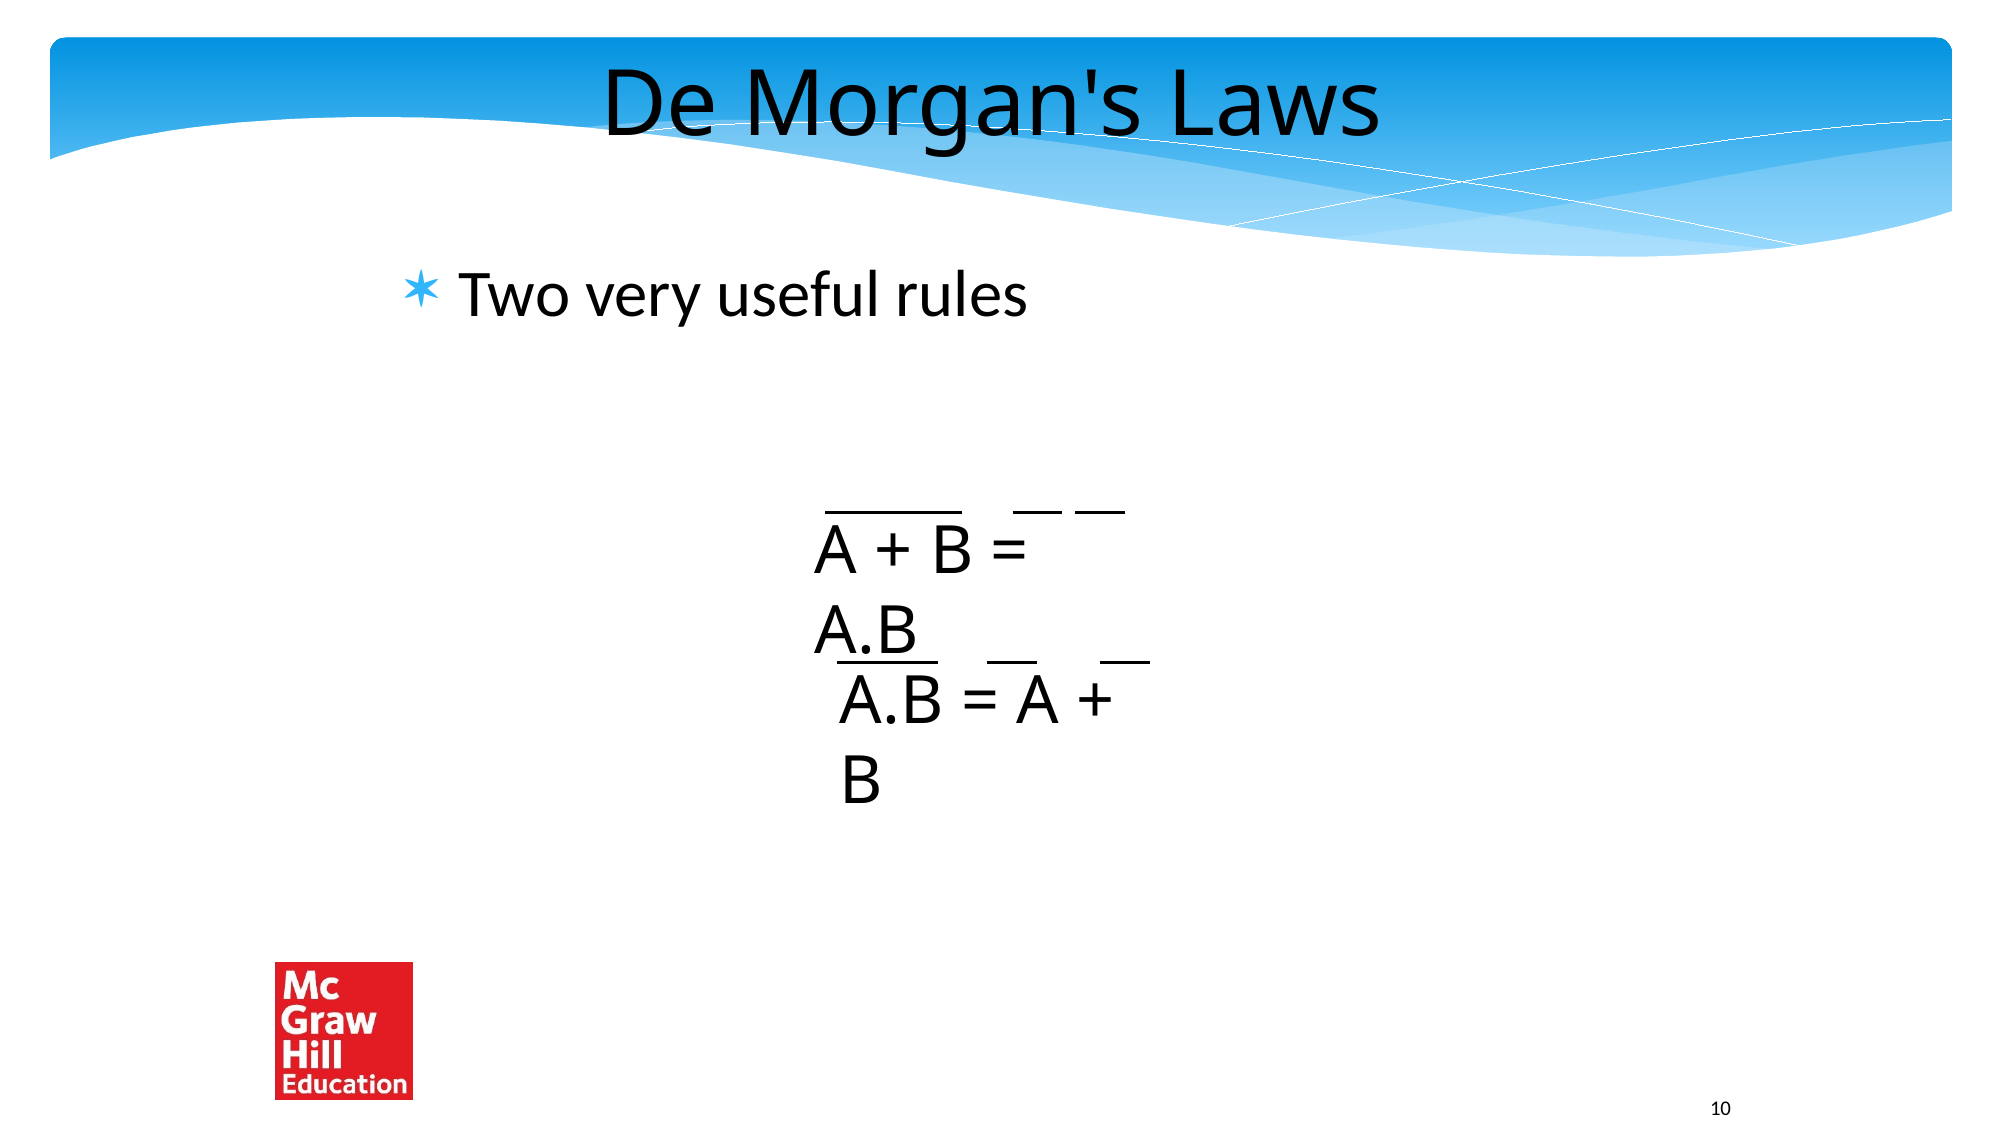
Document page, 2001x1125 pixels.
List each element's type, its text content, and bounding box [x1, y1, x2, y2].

text_box 10 [1695, 1087, 1788, 1125]
picture [274, 962, 413, 1101]
list Two very useful rules [387, 249, 1605, 993]
title De Morgan's Laws [383, 21, 1600, 175]
text_box A + B = A.B [800, 499, 1150, 675]
text_box A.B = A + B [825, 649, 1175, 825]
